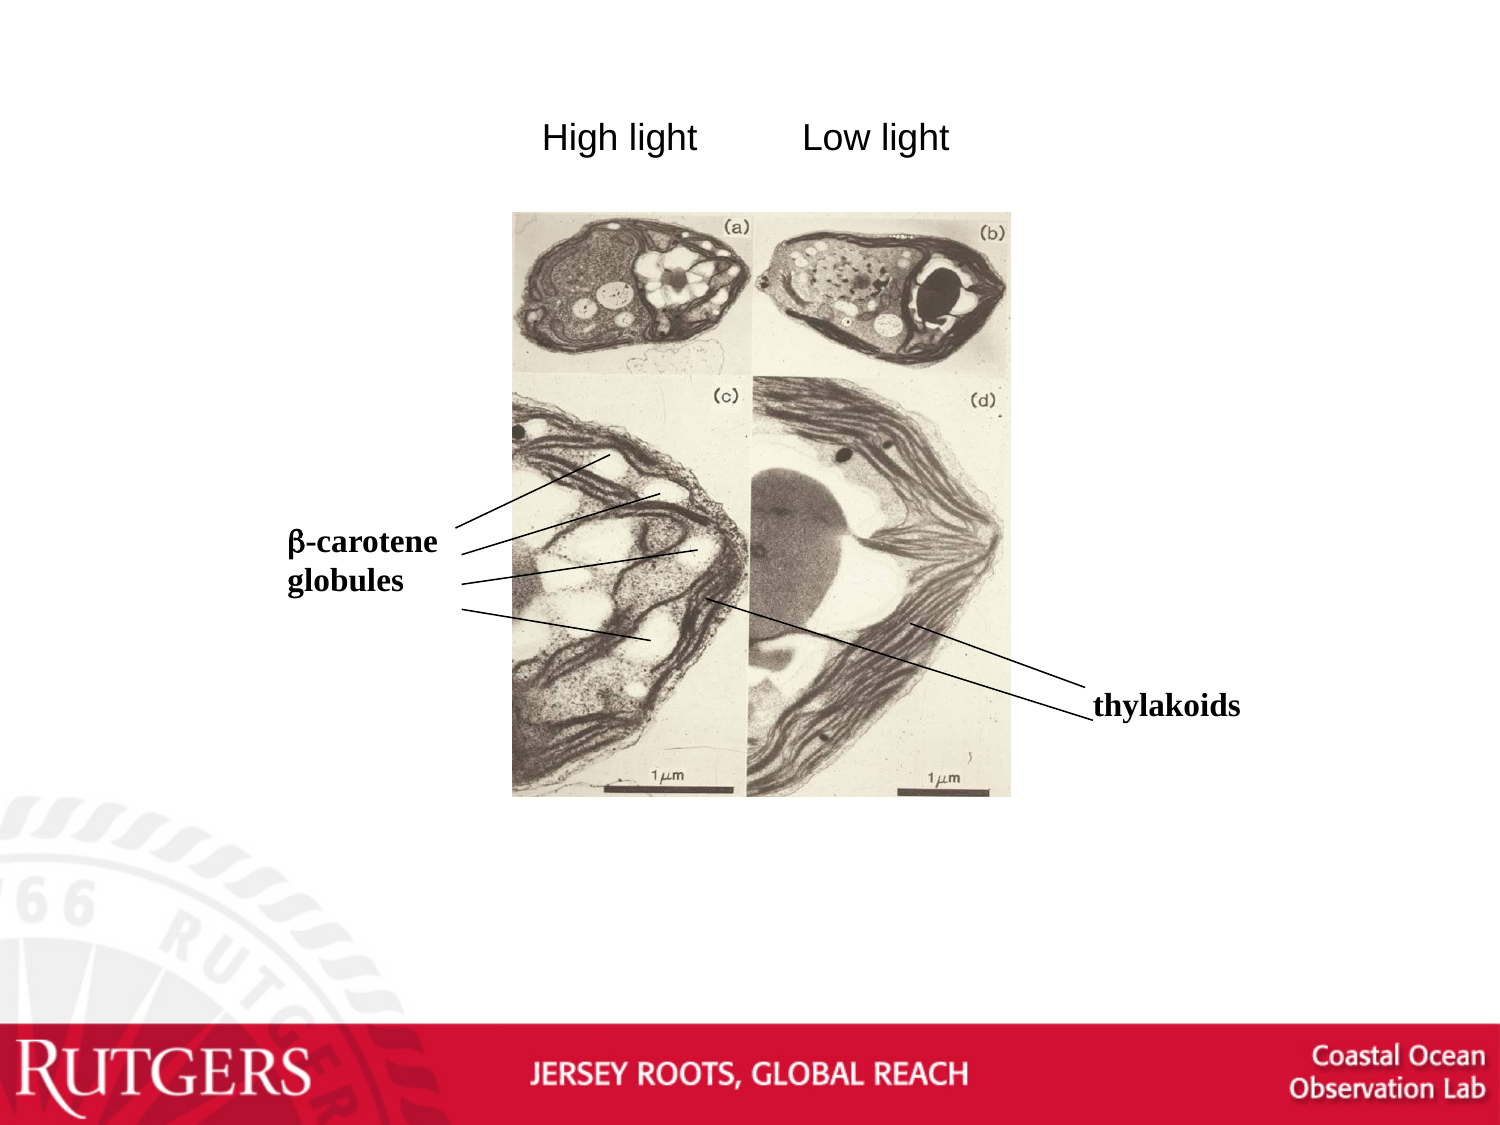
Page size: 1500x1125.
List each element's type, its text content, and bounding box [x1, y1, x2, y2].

text_box High light [527, 105, 713, 166]
picture [0, 0, 1500, 1125]
text_box thylakoids [1092, 682, 1250, 760]
text_box b-carotene globules [287, 518, 475, 616]
text_box Low light [787, 105, 965, 166]
